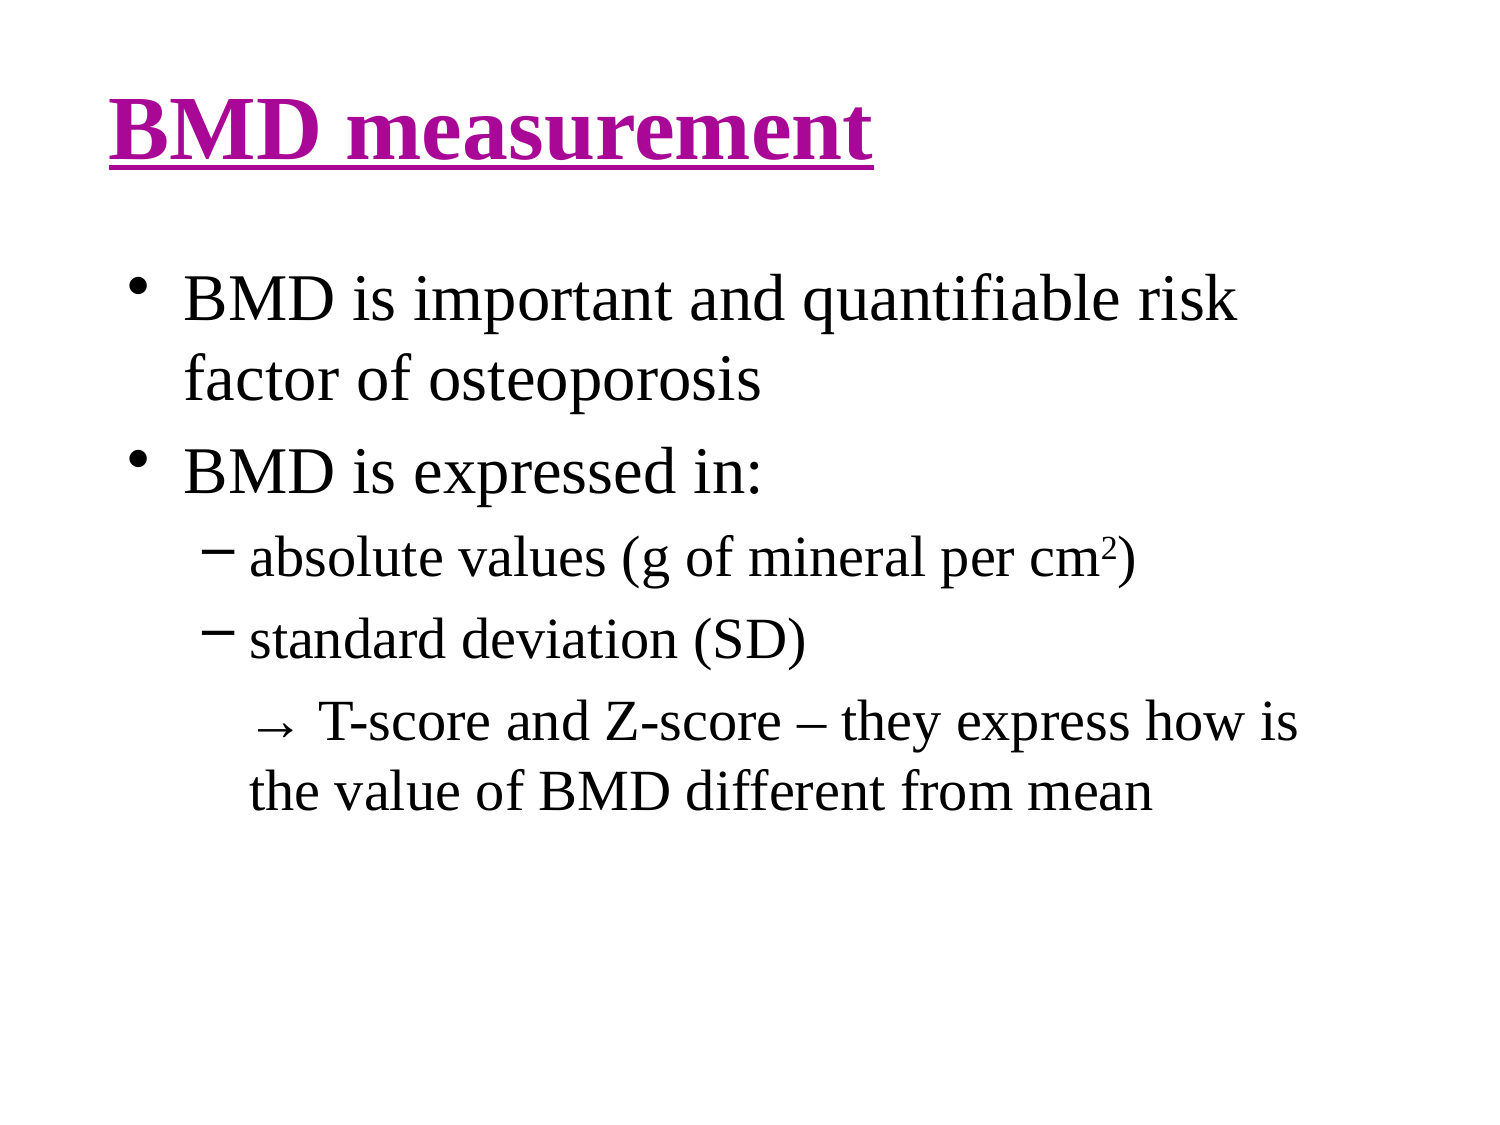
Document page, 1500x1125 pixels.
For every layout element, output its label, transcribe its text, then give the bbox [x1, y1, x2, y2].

title BMD measurement [93, 46, 891, 200]
list BMD is important and quantifiable risk factor of osteoporosis BMD is expressed in: absolute values (g of mineral per cm2) standard deviation (SD) → T-score and Z-score – they express how is the value of BMD different from mean [112, 245, 1388, 1001]
